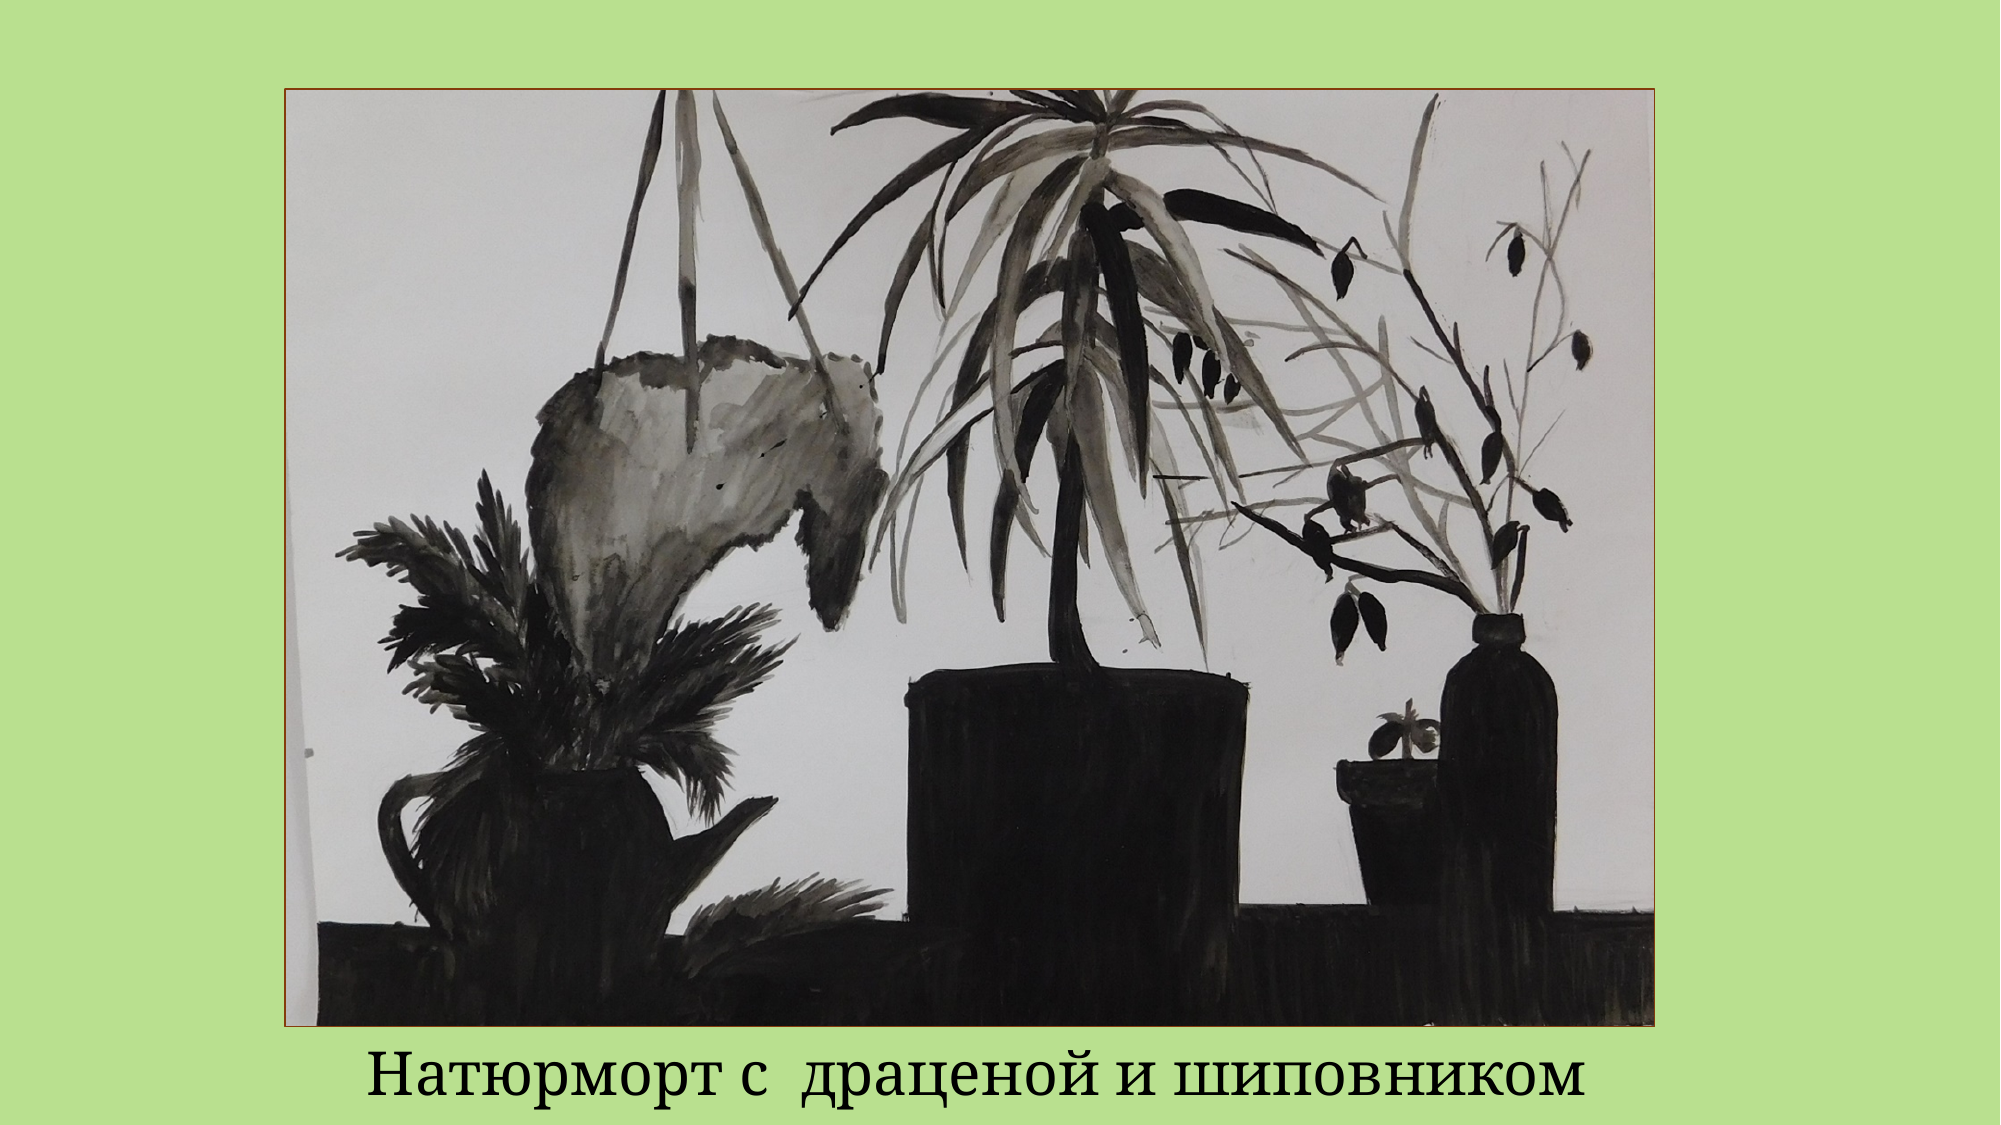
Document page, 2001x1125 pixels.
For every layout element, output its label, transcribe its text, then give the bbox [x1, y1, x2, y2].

title Натюрморт с драценой и шиповником [351, 1027, 1622, 1125]
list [284, 88, 1655, 1027]
